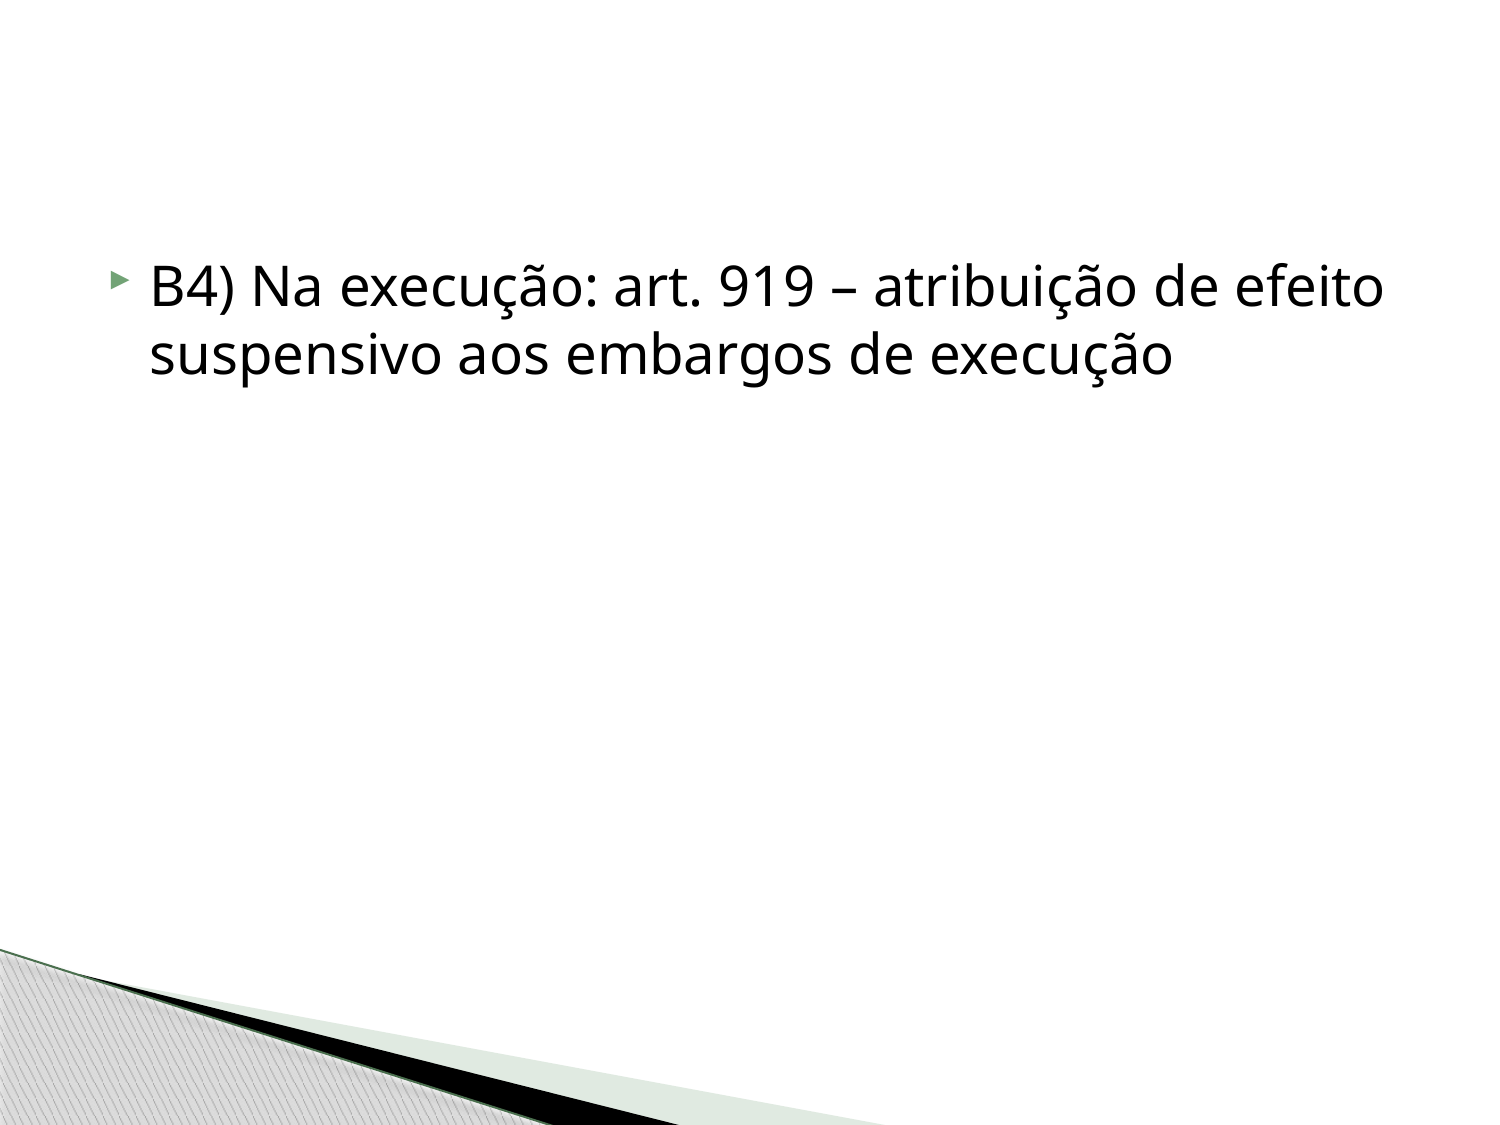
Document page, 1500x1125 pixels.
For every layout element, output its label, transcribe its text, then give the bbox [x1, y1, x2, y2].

list B4) Na execução: art. 919 – atribuição de efeito suspensivo aos embargos de execução [75, 243, 1425, 986]
